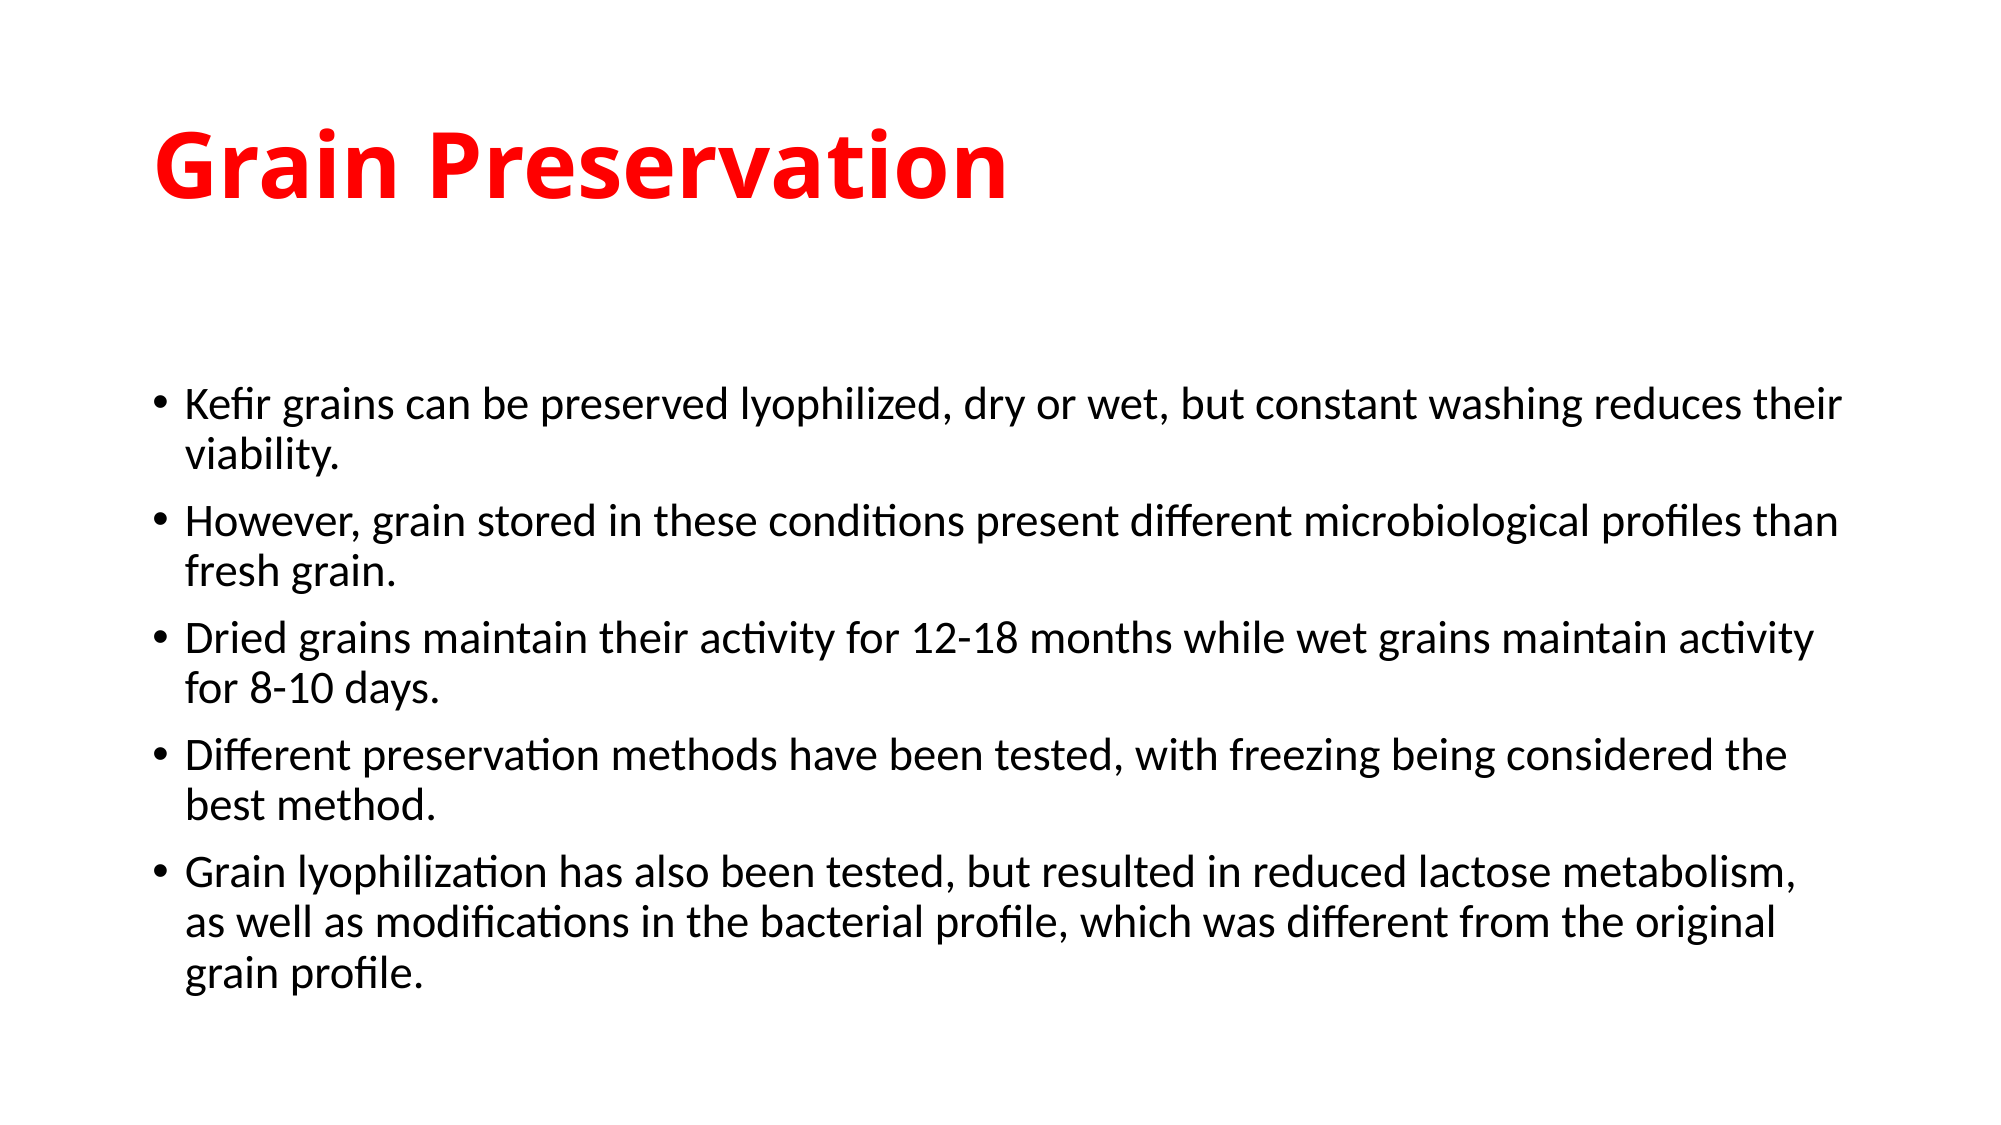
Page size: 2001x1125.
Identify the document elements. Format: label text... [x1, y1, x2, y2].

list Kefir grains can be preserved lyophilized, dry or wet, but constant washing reduces their viability. However, grain stored in these conditions present different microbiological profiles than fresh grain. Dried grains maintain their activity for 12-18 months while wet grains maintain activity for 8-10 days. Different preservation methods have been tested, with freezing being considered the best method. Grain lyophilization has also been tested, but resulted in reduced lactose metabolism, as well as modifications in the bacterial profile, which was different from the original grain profile. [137, 299, 1863, 1014]
title Grain Preservation [137, 59, 1863, 278]
